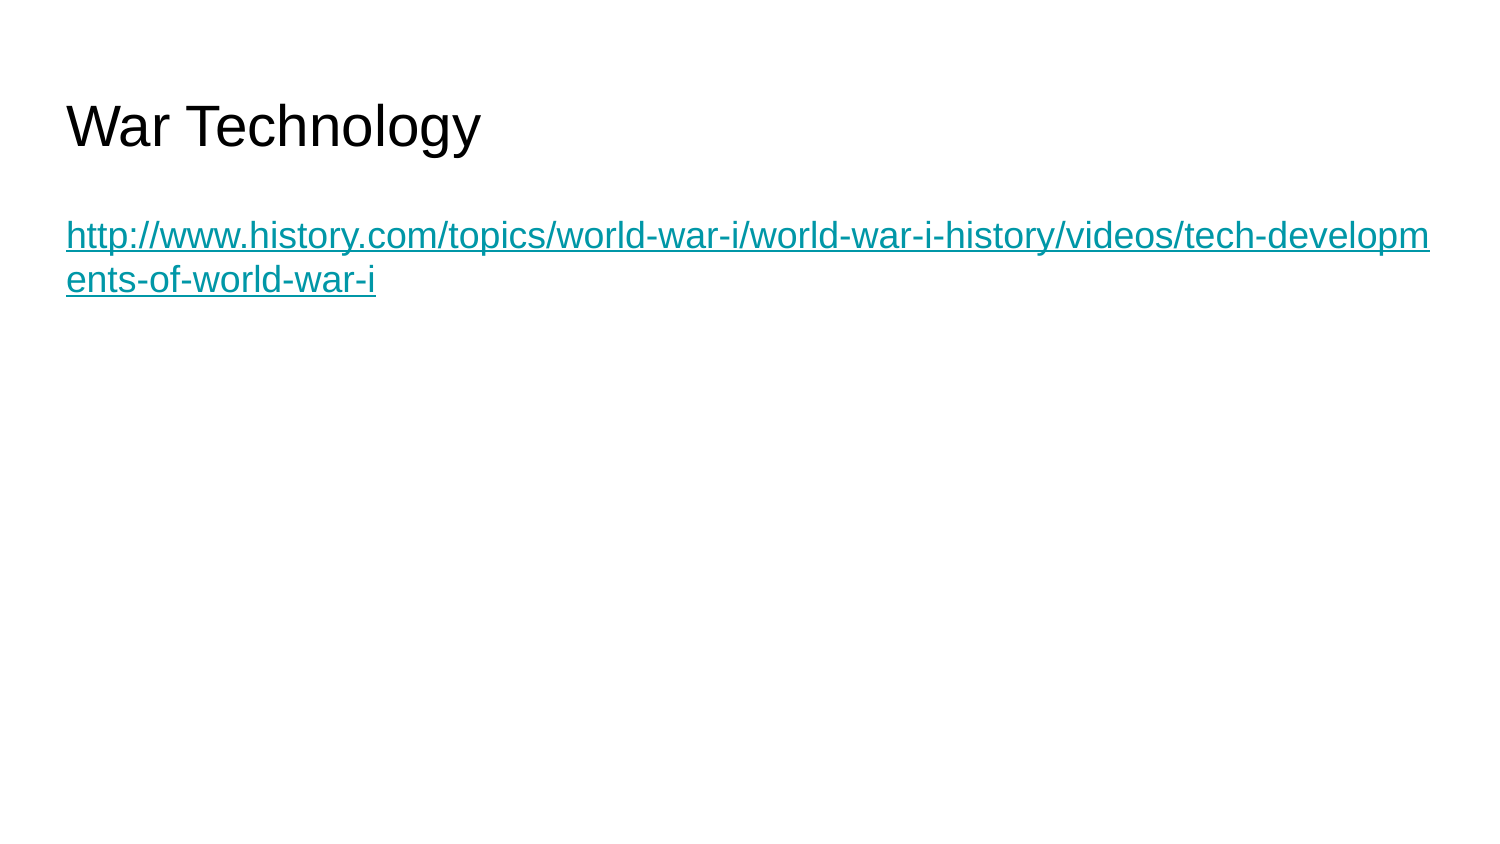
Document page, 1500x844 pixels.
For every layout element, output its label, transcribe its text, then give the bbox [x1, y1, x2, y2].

list http://www.history.com/topics/world-war-i/world-war-i-history/videos/tech-developments-of-world-war-i [51, 189, 1449, 750]
title War Technology [51, 72, 1449, 167]
